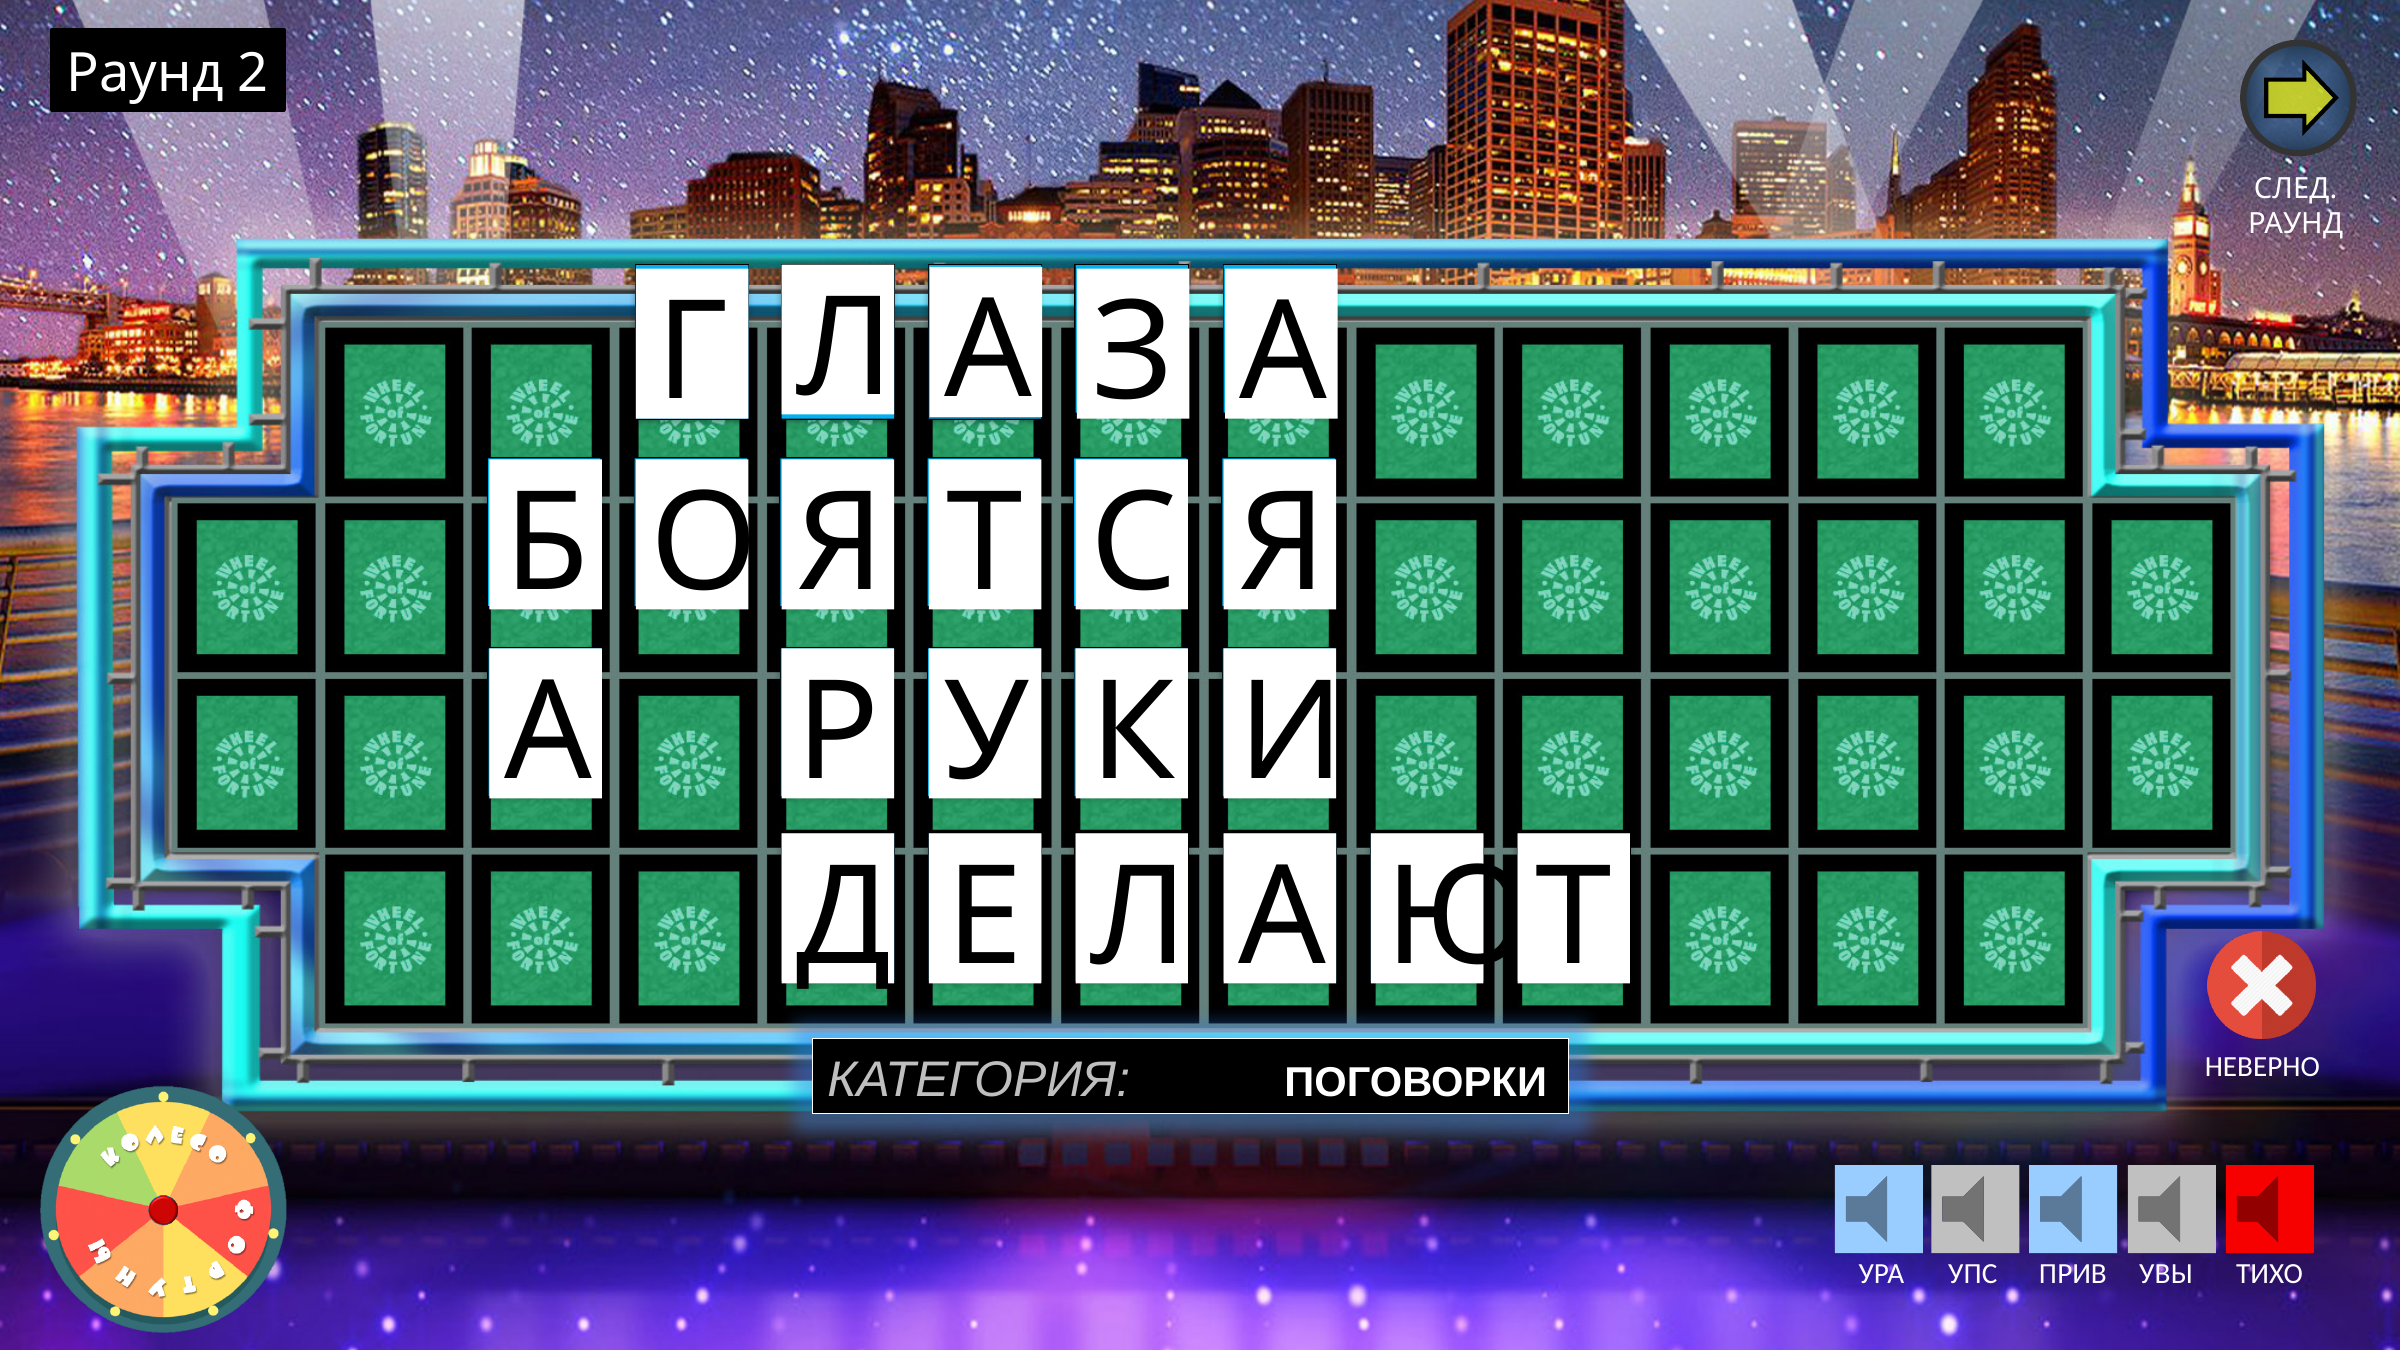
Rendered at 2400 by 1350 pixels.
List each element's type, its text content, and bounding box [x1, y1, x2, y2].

text_box [635, 264, 749, 268]
text_box Л [1075, 833, 1188, 984]
text_box СЛЕД. РАУНД [2233, 161, 2359, 247]
text_box А [1225, 268, 1338, 419]
text_box Т [1517, 833, 1630, 984]
text_box Т [928, 459, 1042, 610]
text_box З [1076, 268, 1190, 419]
text_box КАТЕГОРИЯ: ПОГОВОРКИ [812, 1038, 1569, 1114]
text_box НЕВЕРНО [2172, 1039, 2353, 1090]
text_box Б [489, 459, 602, 610]
text_box С [1075, 459, 1188, 610]
text_box Я [781, 459, 895, 610]
text_box А [489, 648, 602, 799]
text_box Я [1223, 459, 1337, 610]
text_box А [1223, 833, 1337, 984]
text_box У [928, 648, 1042, 799]
text_box [1223, 264, 1337, 413]
text_box Е [928, 833, 1042, 984]
text_box И [1223, 648, 1337, 799]
text_box Л [781, 264, 895, 415]
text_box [1834, 1164, 2331, 1298]
text_box Р [781, 648, 895, 799]
text_box Г [635, 268, 749, 419]
text_box Ю [1370, 833, 1484, 984]
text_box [2243, 42, 2354, 154]
text_box Д [781, 833, 895, 984]
text_box К [1075, 648, 1188, 799]
picture [0, 0, 2400, 1350]
text_box О [635, 459, 749, 610]
text_box А [929, 266, 1043, 417]
text_box [781, 415, 895, 419]
text_box [1075, 264, 1189, 413]
text_box Раунд 2 [50, 28, 286, 112]
